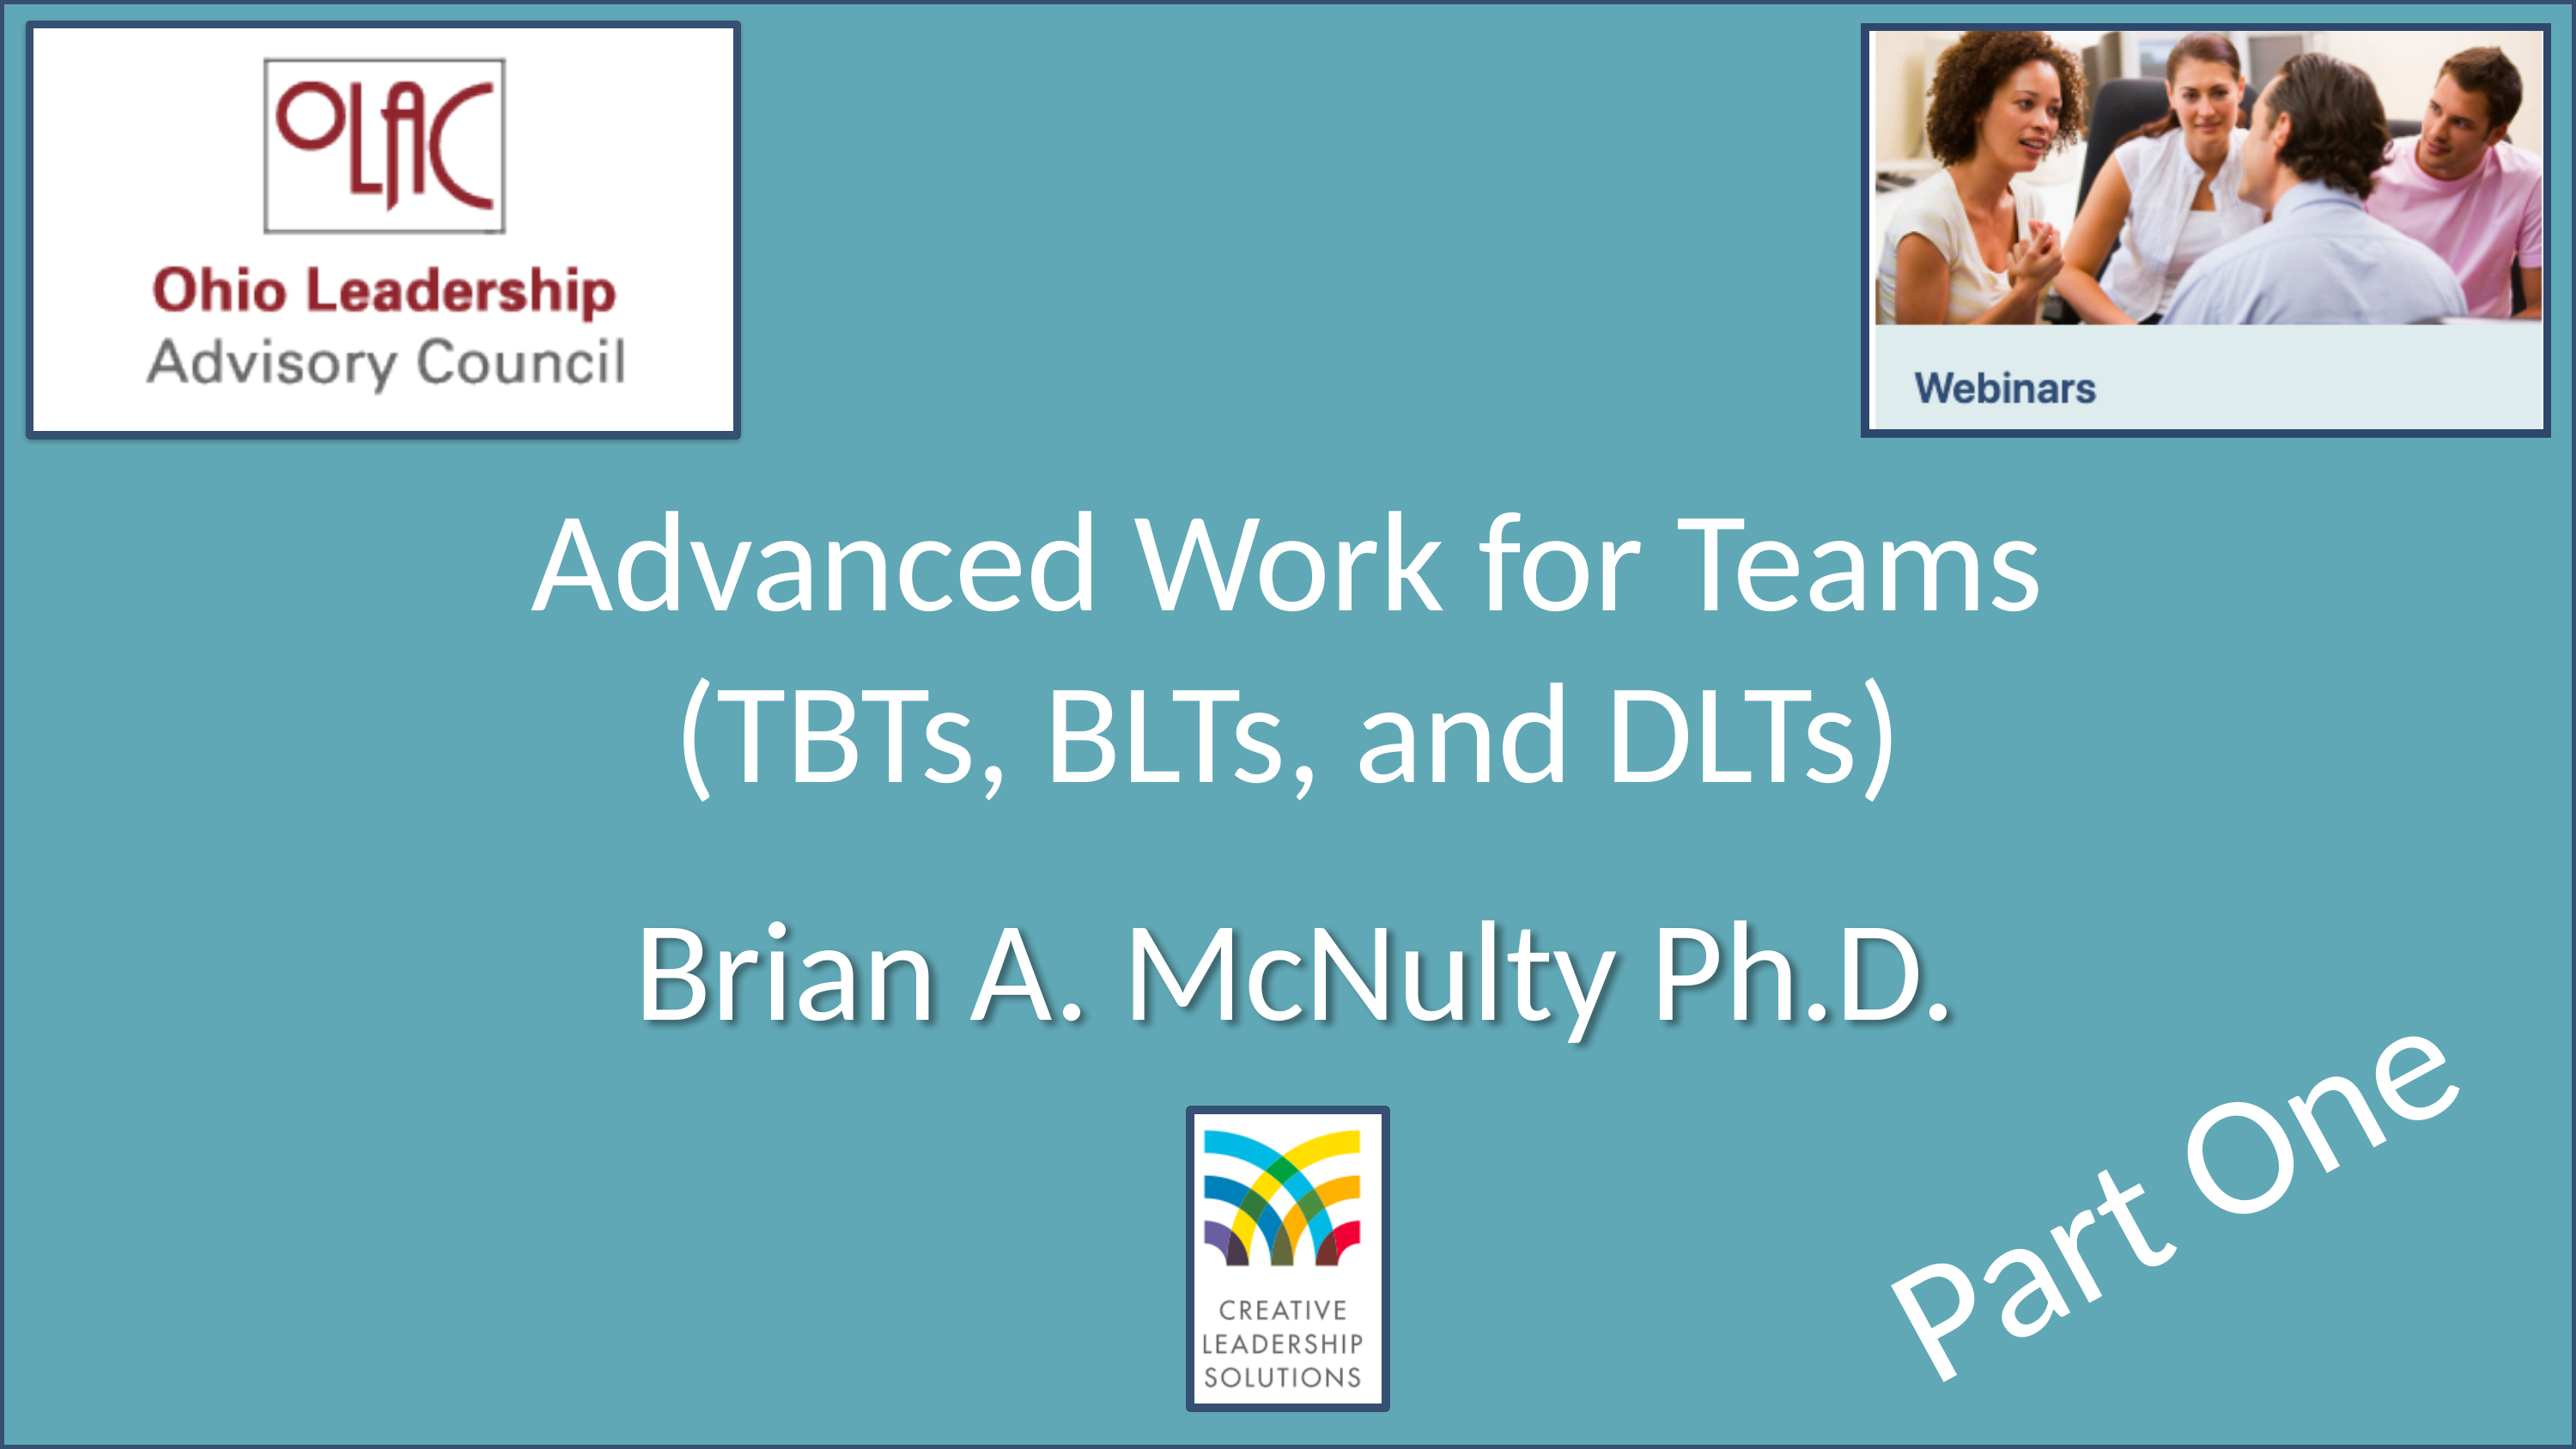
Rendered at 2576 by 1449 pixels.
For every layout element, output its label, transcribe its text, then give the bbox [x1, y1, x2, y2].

picture [1868, 30, 2544, 430]
picture [1194, 1113, 1382, 1404]
text_box [0, 0, 2576, 1449]
list Part One [1837, 882, 2576, 1449]
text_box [29, 24, 738, 436]
list Brian A. McNulty Ph.D. [417, 870, 2207, 1161]
title Advanced Work for Teams (TBTs, BLTs, and DLTs) [79, 446, 2497, 973]
